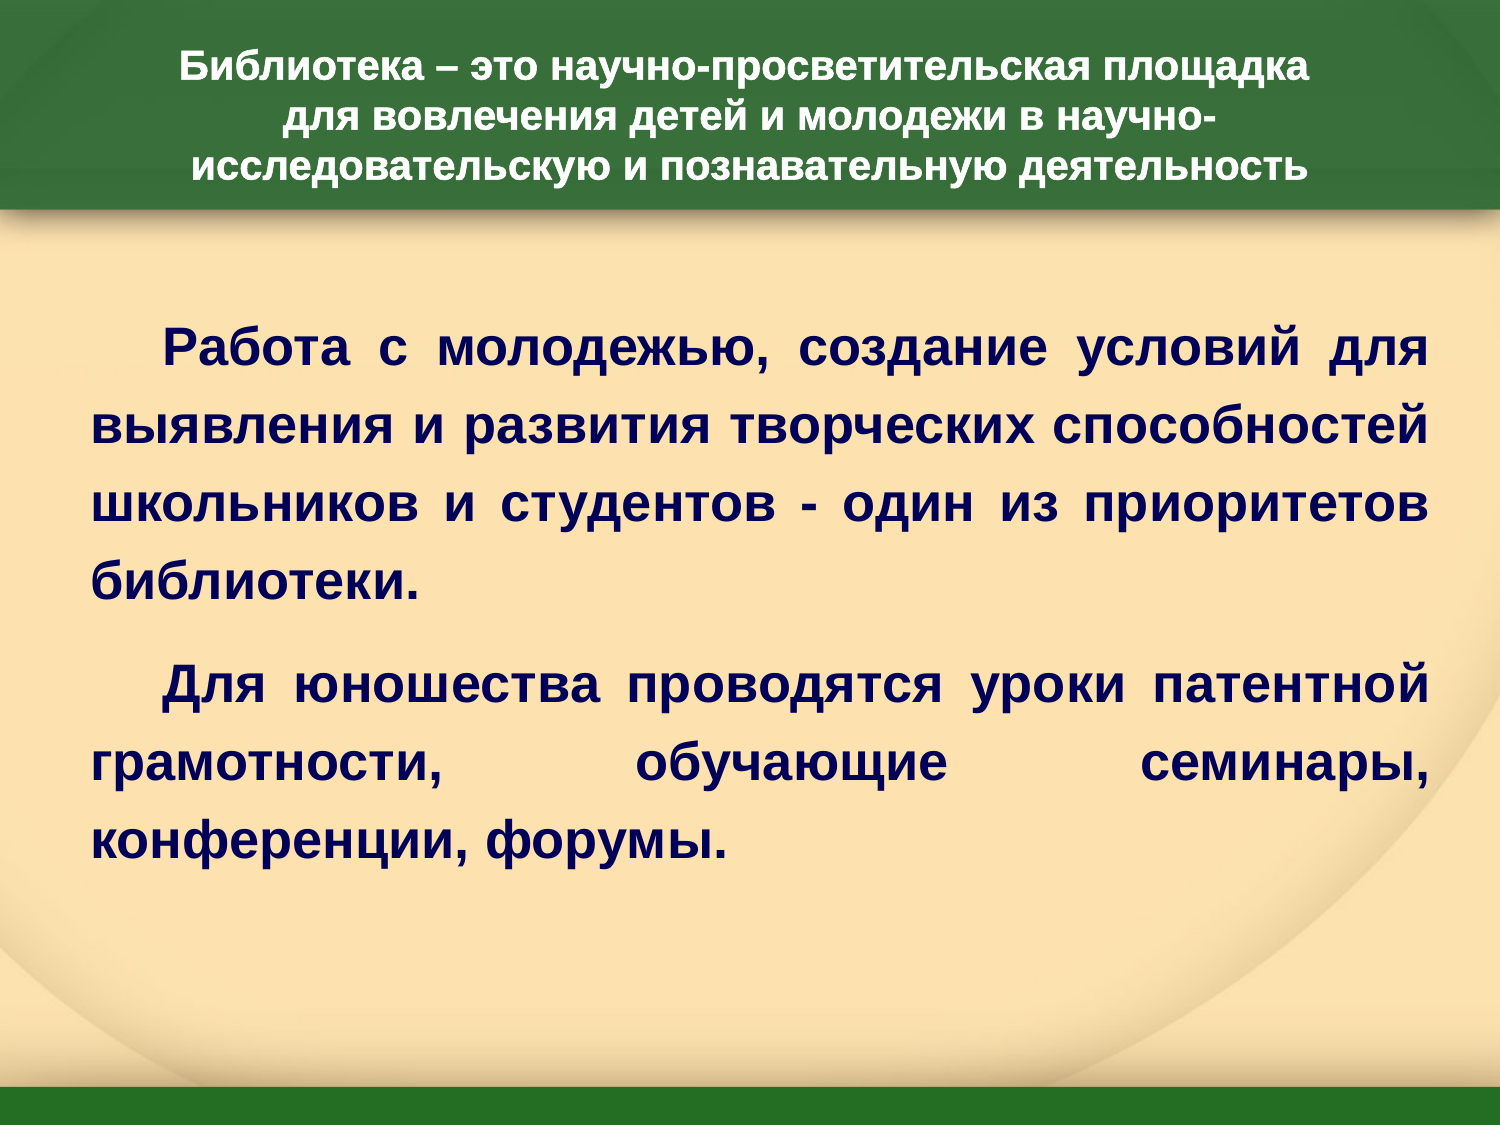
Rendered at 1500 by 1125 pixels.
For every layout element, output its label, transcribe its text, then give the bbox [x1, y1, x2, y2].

list Работа с молодежью, создание условий для выявления и развития творческих способностей школьников и студентов - один из приоритетов библиотеки. Для юношества проводятся уроки патентной грамотности, обучающие семинары, конференции, форумы. [75, 290, 1447, 1005]
title Библиотека – это научно-просветительская площадка для вовлечения детей и молодежи в научно-исследовательскую и познавательную деятельность [75, 19, 1425, 207]
picture [0, 0, 1500, 1085]
text_box [0, 1085, 1500, 1125]
